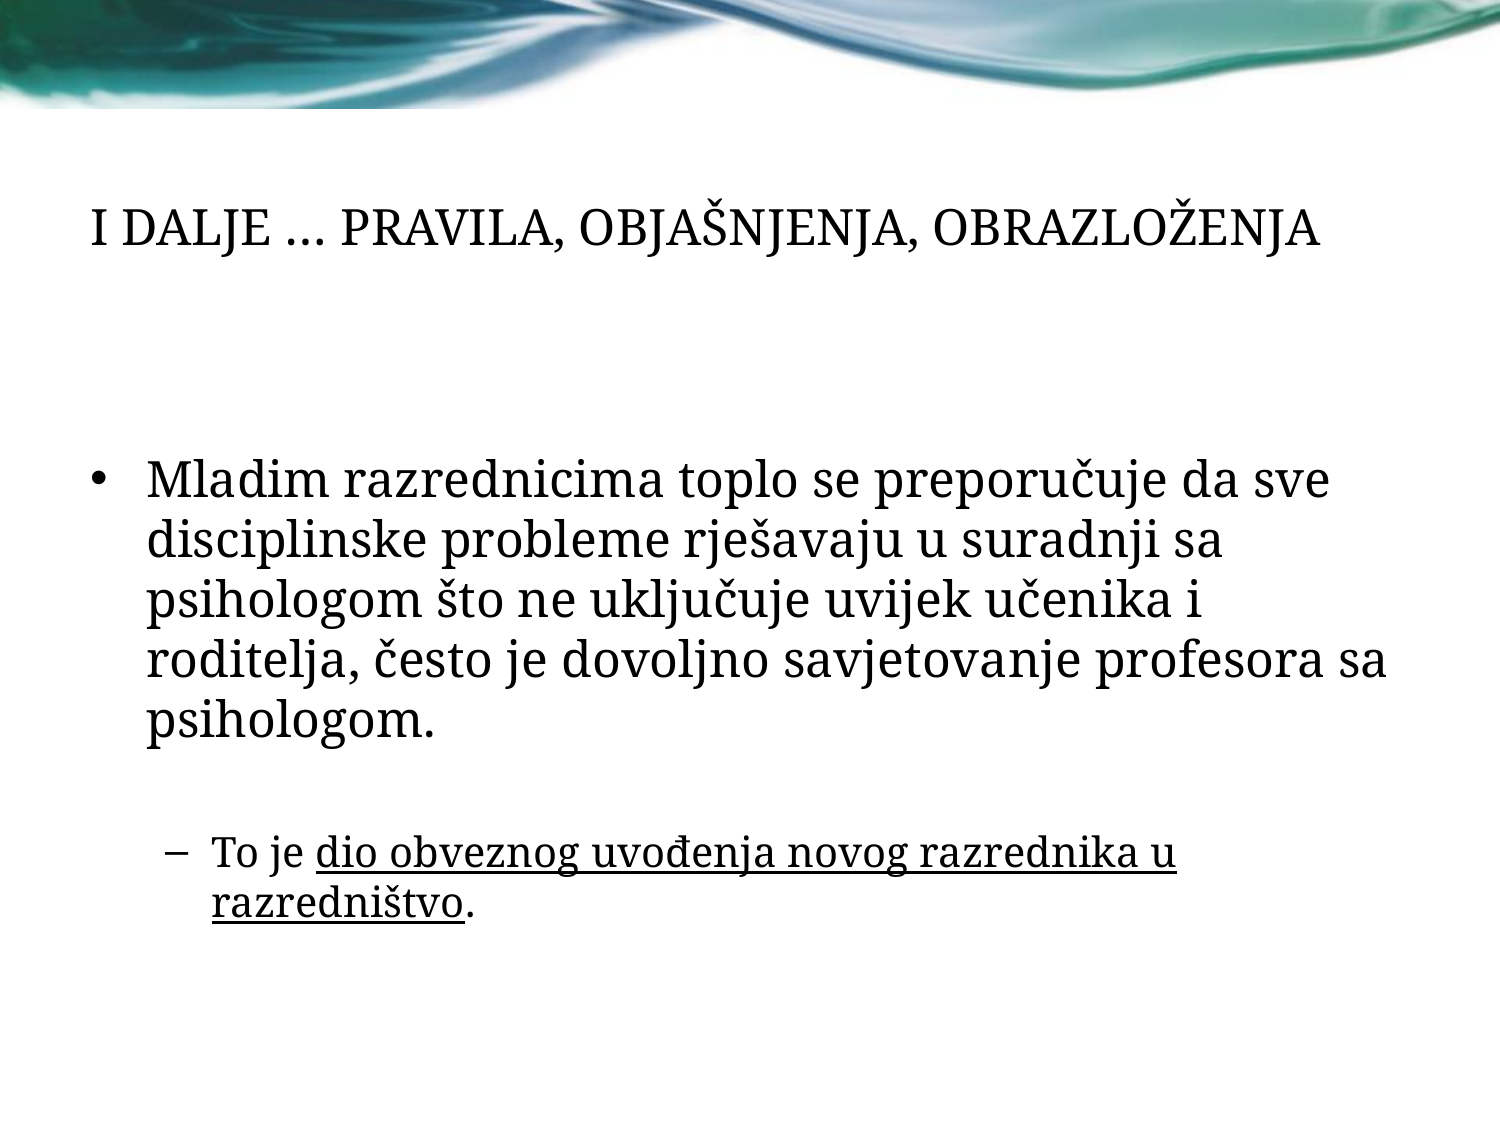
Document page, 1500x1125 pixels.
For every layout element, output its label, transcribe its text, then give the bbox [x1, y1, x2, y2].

picture [0, 0, 1500, 109]
list Mladim razrednicima toplo se preporučuje da sve disciplinske probleme rješavaju u suradnji sa psihologom što ne uključuje uvijek učenika i roditelja, često je dovoljno savjetovanje profesora sa psihologom. To je dio obveznog uvođenja novog razrednika u razredništvo. [74, 299, 1426, 1071]
title I DALJE … PRAVILA, OBJAŠNJENJA, OBRAZLOŽENJA [74, 149, 1426, 299]
